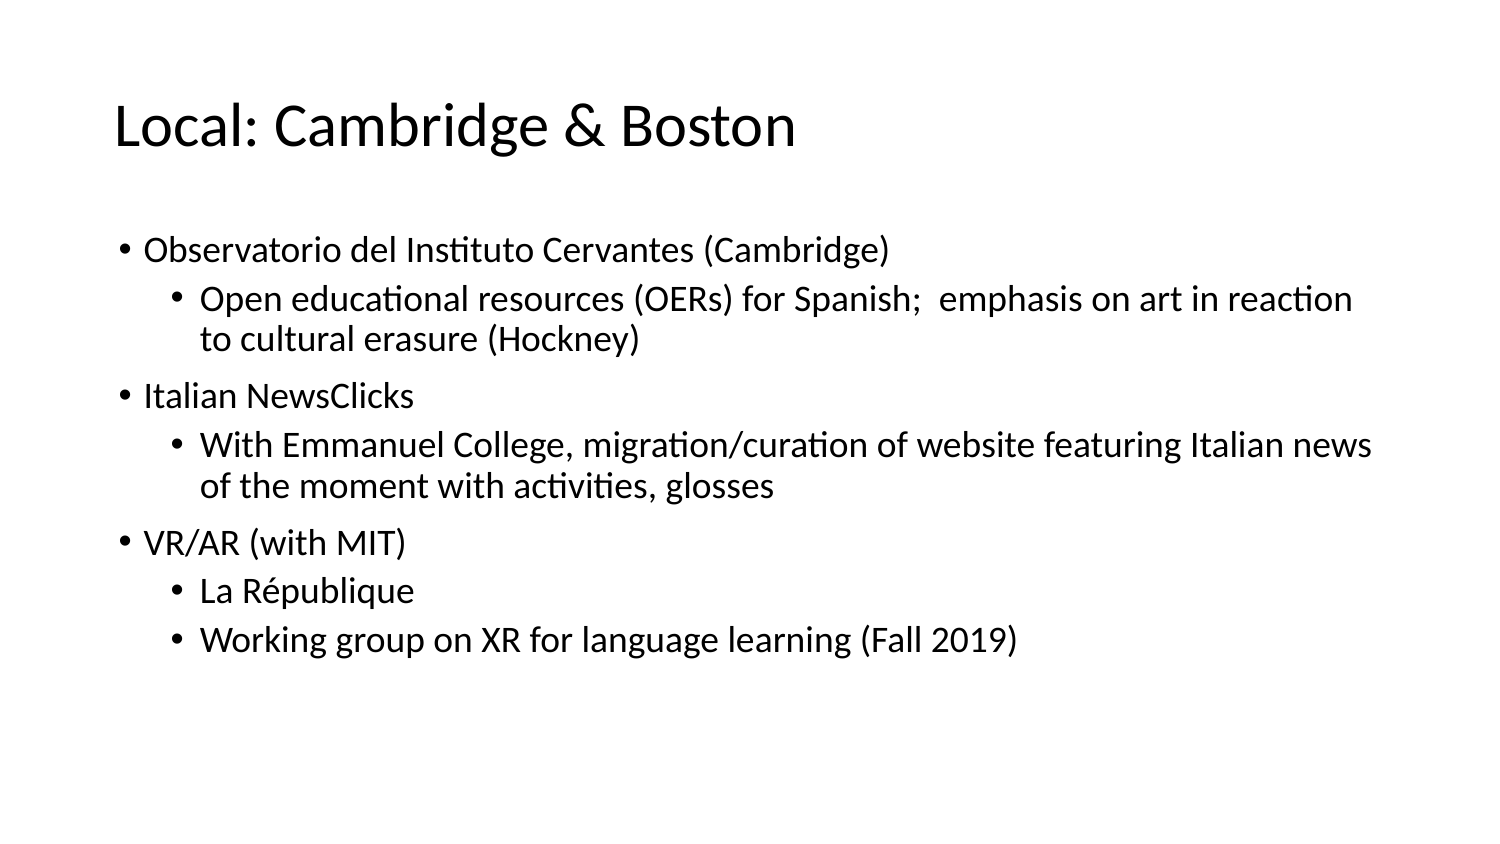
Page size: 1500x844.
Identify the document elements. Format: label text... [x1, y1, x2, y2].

title Local: Cambridge & Boston [103, 44, 1397, 208]
list Observatorio del Instituto Cervantes (Cambridge) Open educational resources (OERs) for Spanish; emphasis on art in reaction to cultural erasure (Hockney) Italian NewsClicks With Emmanuel College, migration/curation of website featuring Italian news of the moment with activities, glosses VR/AR (with MIT) La République Working group on XR for language learning (Fall 2019) [103, 224, 1397, 760]
